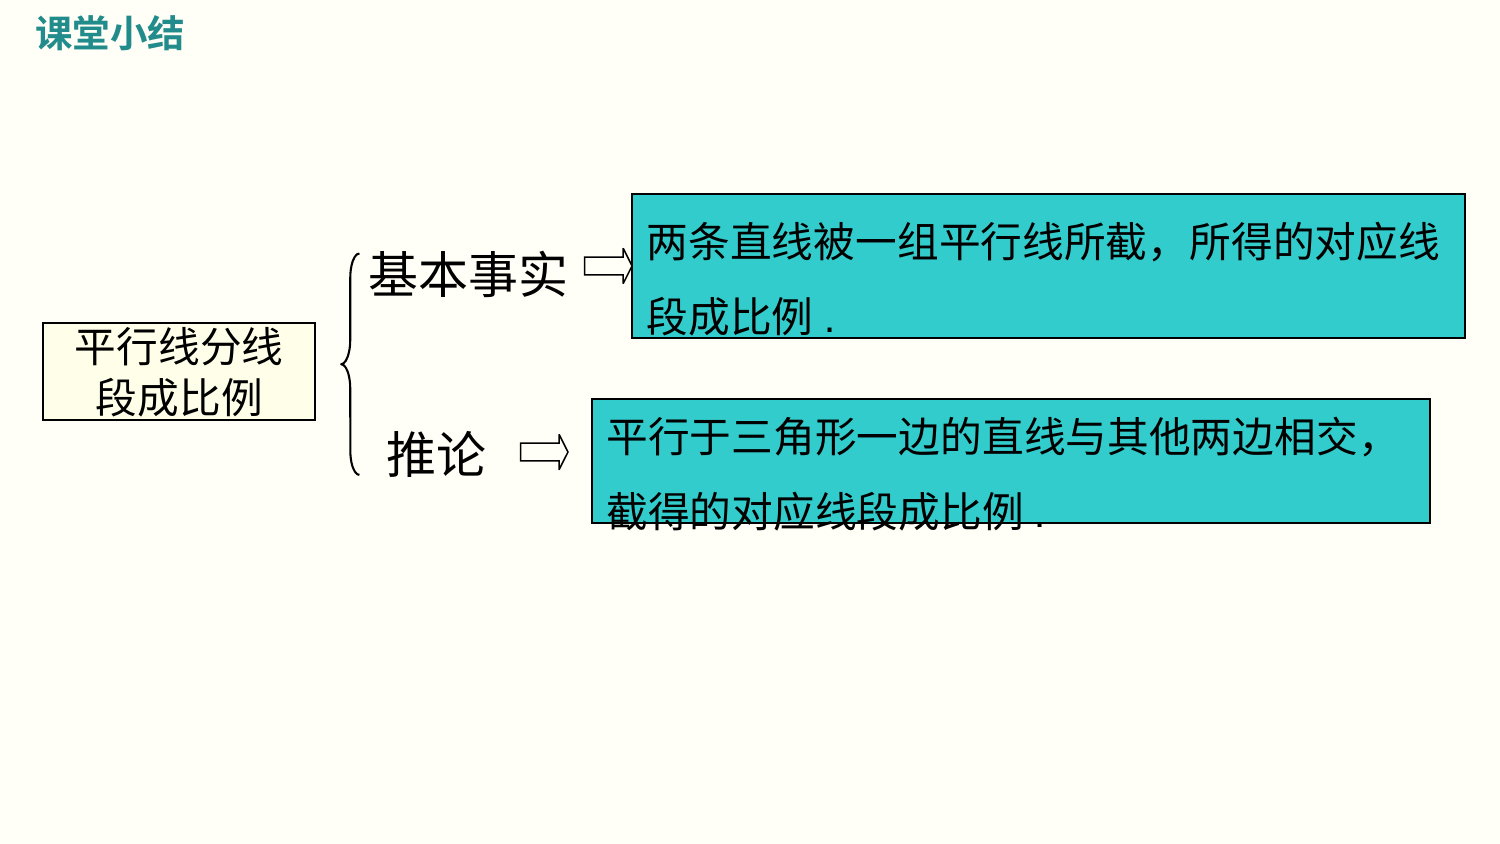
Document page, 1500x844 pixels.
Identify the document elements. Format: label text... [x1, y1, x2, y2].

text_box 基本事实 [353, 235, 584, 311]
text_box 两条直线被一组平行线所截，所得的对应线 段成比例. [631, 194, 1465, 338]
text_box [520, 434, 568, 470]
text_box 平行线分线 段成比例 [43, 322, 316, 421]
text_box [584, 248, 631, 284]
text_box 课堂小结 [20, 2, 201, 63]
text_box [341, 260, 360, 472]
text_box 平行于三角形一边的直线与其他两边相交， 截得的对应线段成比例. [591, 398, 1431, 523]
text_box 推论 [355, 416, 518, 492]
